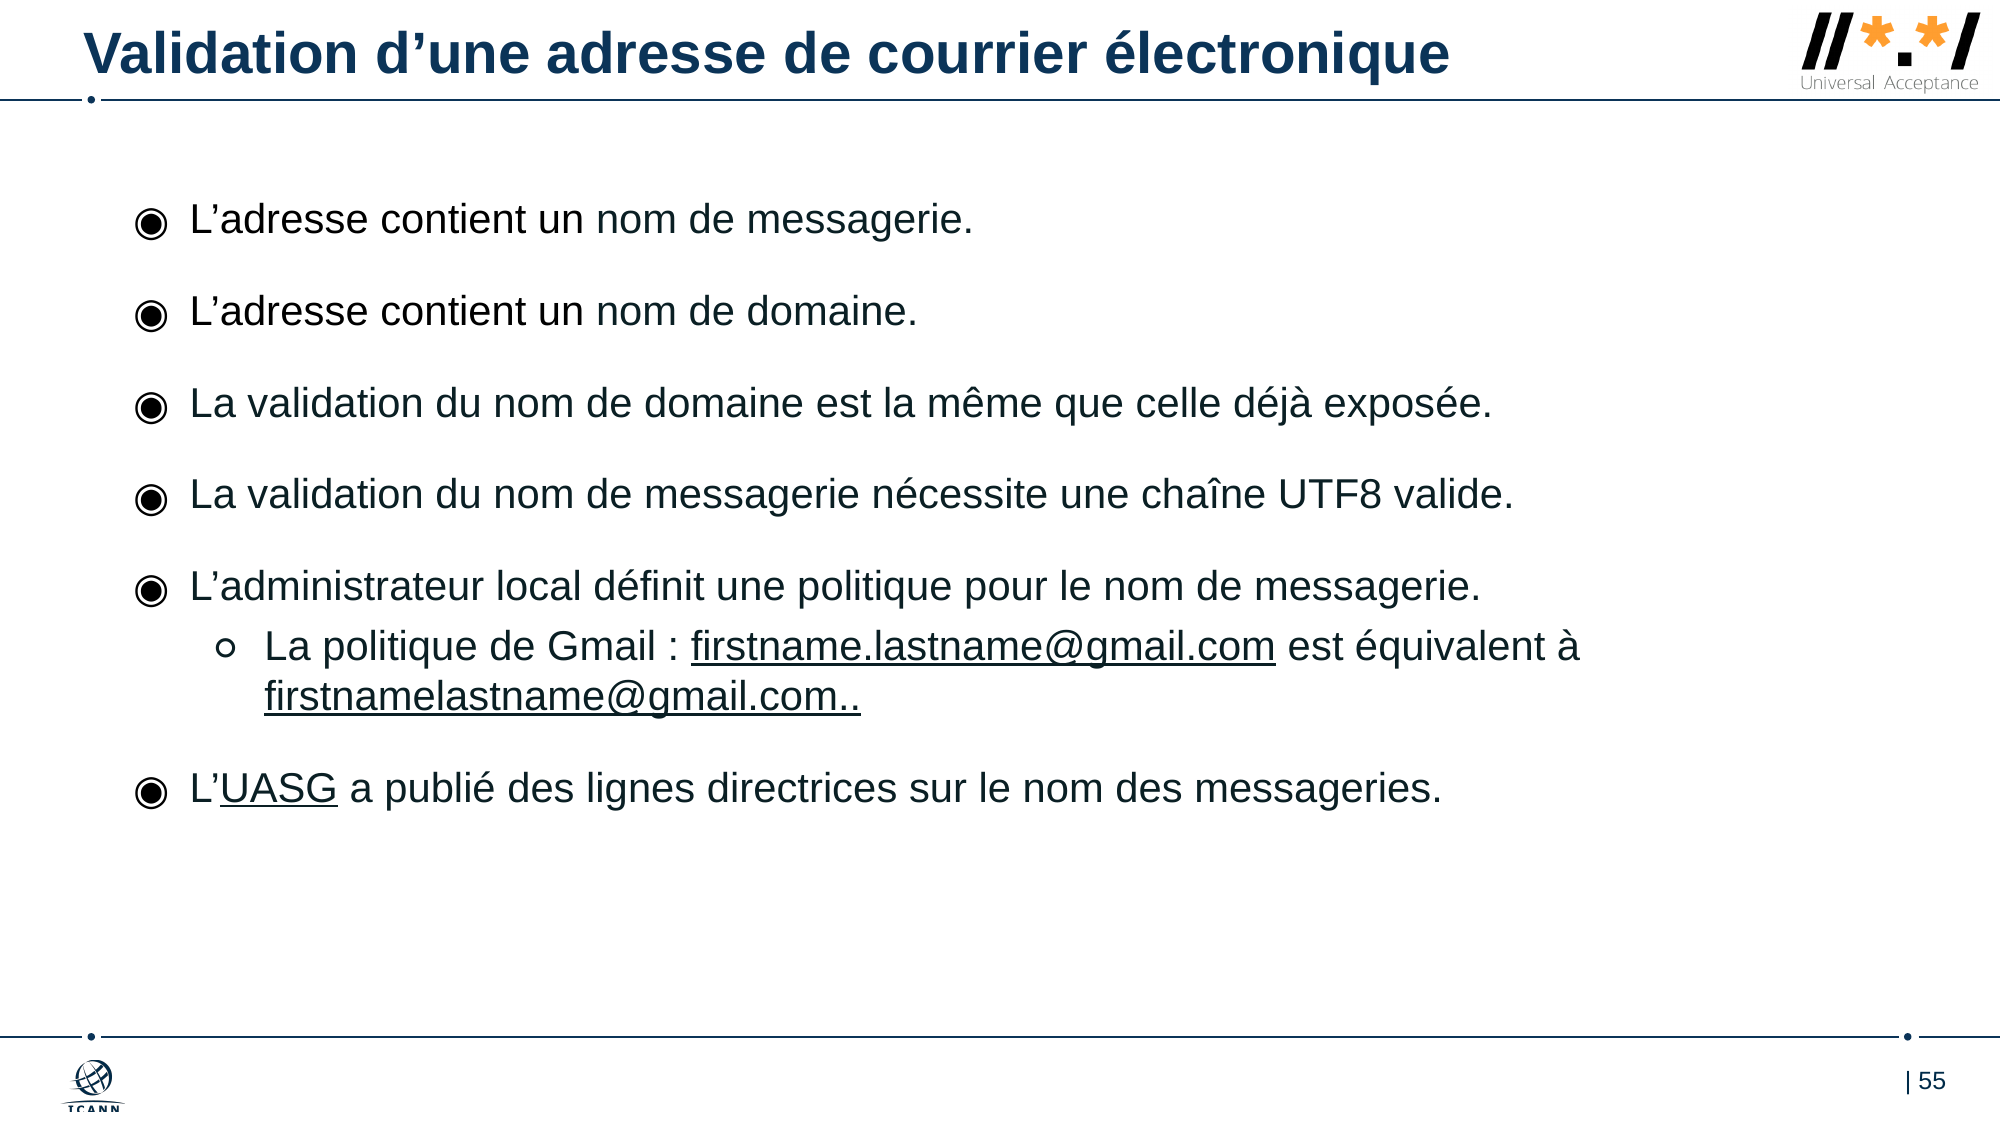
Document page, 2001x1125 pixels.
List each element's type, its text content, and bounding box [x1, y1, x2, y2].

list L’adresse contient un nom de messagerie. L’adresse contient un nom de domaine. La validation du nom de domaine est la même que celle déjà exposée. La validation du nom de messagerie nécessite une chaîne UTF8 valide. L’administrateur local définit une politique pour le nom de messagerie. La politique de Gmail : firstname.lastname@gmail.com est équivalent à firstnamelastname@gmail.com.. L’UASG a publié des lignes directrices sur le nom des messageries. [133, 191, 1946, 1004]
title Validation d’une adresse de courrier électronique [68, 7, 1784, 82]
picture [1788, 5, 1993, 99]
picture [60, 1060, 125, 1112]
